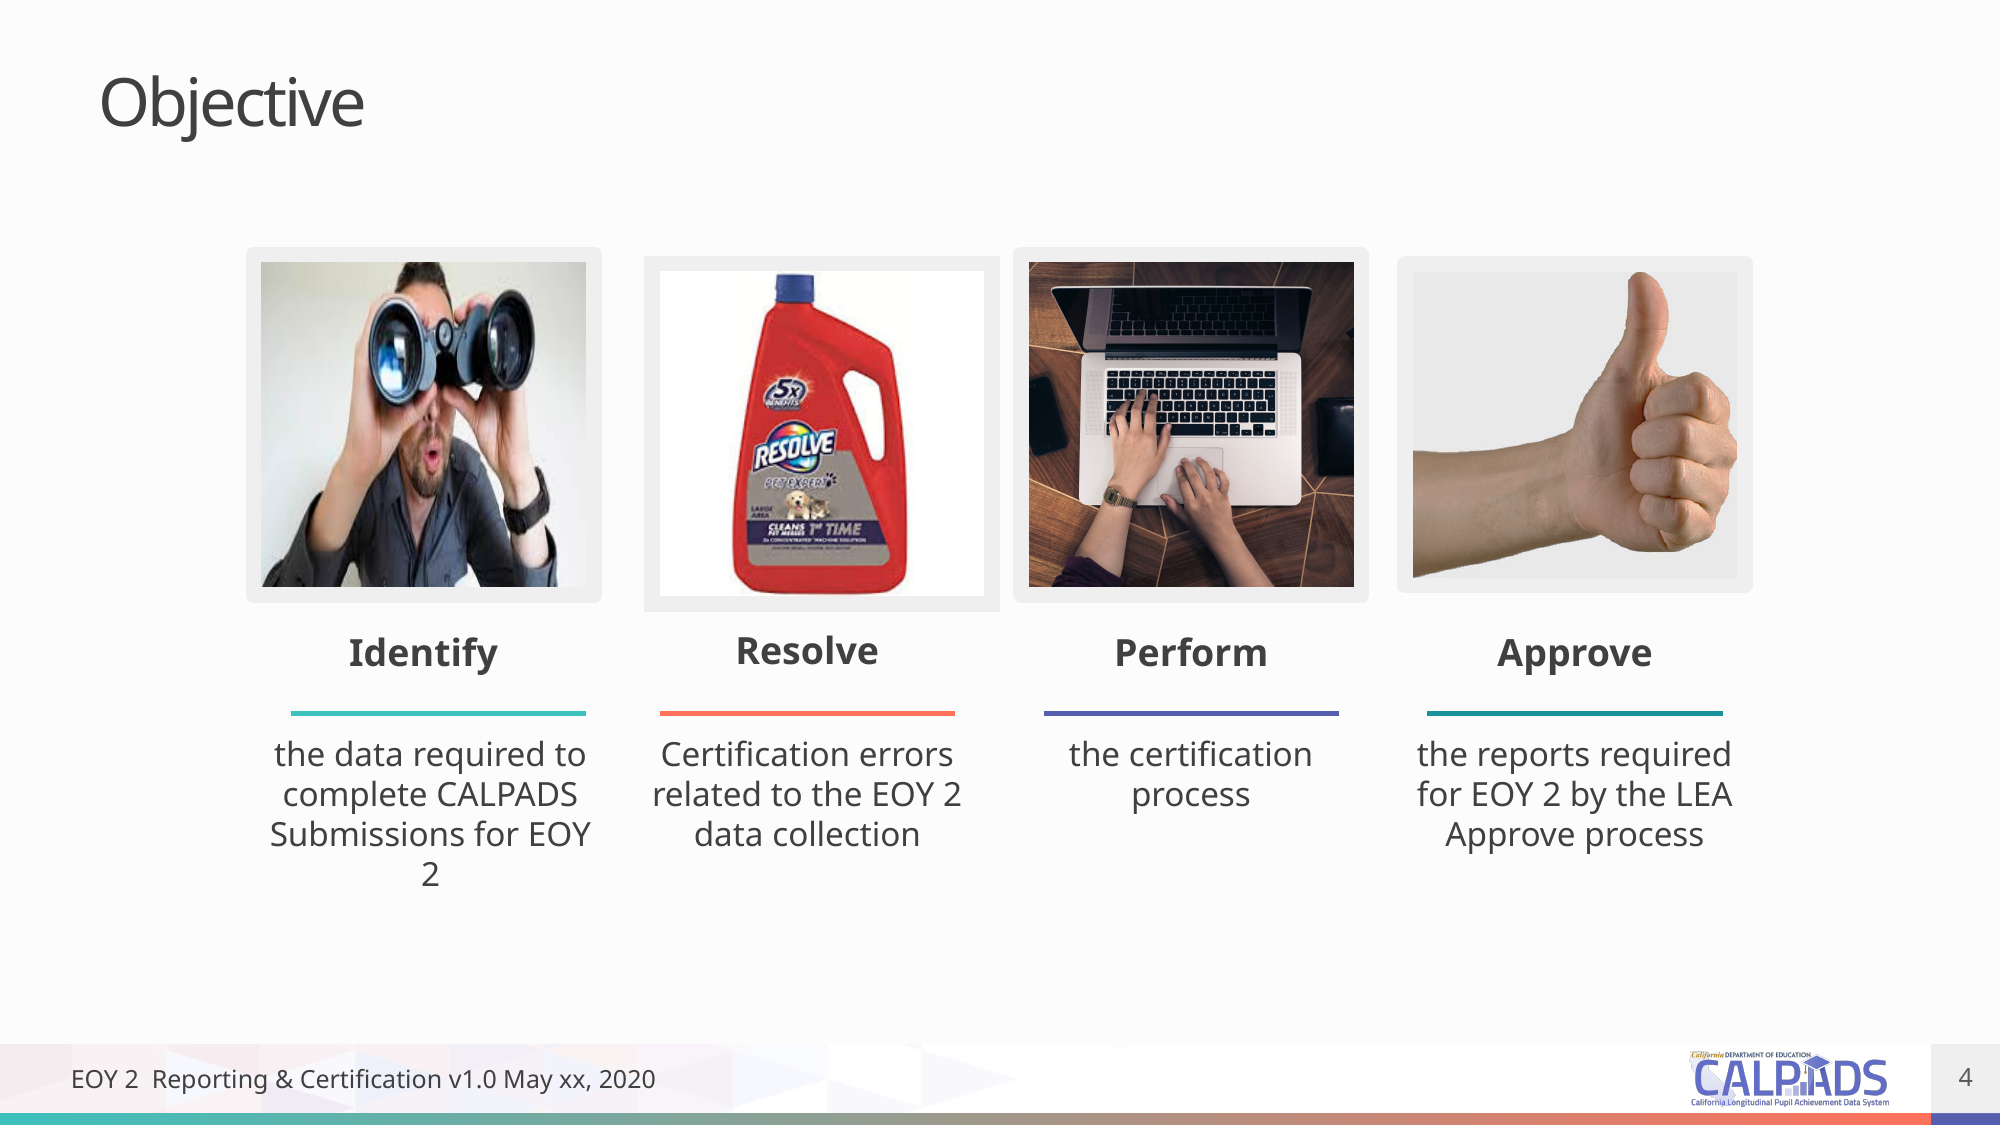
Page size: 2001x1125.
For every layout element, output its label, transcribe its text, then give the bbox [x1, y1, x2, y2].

picture [0, 1044, 1931, 1113]
slide_number 4 [1931, 1044, 2000, 1114]
picture [1412, 271, 1738, 578]
list the data required to complete CALPADS Submissions for EOY 2 [261, 733, 600, 852]
title Objective [98, 68, 1959, 140]
picture [261, 262, 586, 588]
picture [659, 271, 985, 596]
picture [1028, 262, 1354, 588]
list Perform [1028, 629, 1354, 689]
list Resolve [645, 627, 970, 687]
list the certification process [1028, 733, 1354, 852]
list Identify [261, 629, 586, 689]
list Approve [1412, 629, 1738, 689]
footer EOY 2 Reporting & Certification v1.0 May xx, 2020 [70, 1044, 969, 1112]
list Certification errors related to the EOY 2 data collection [645, 733, 970, 954]
list the reports required for EOY 2 by the LEA Approve process [1412, 733, 1738, 852]
